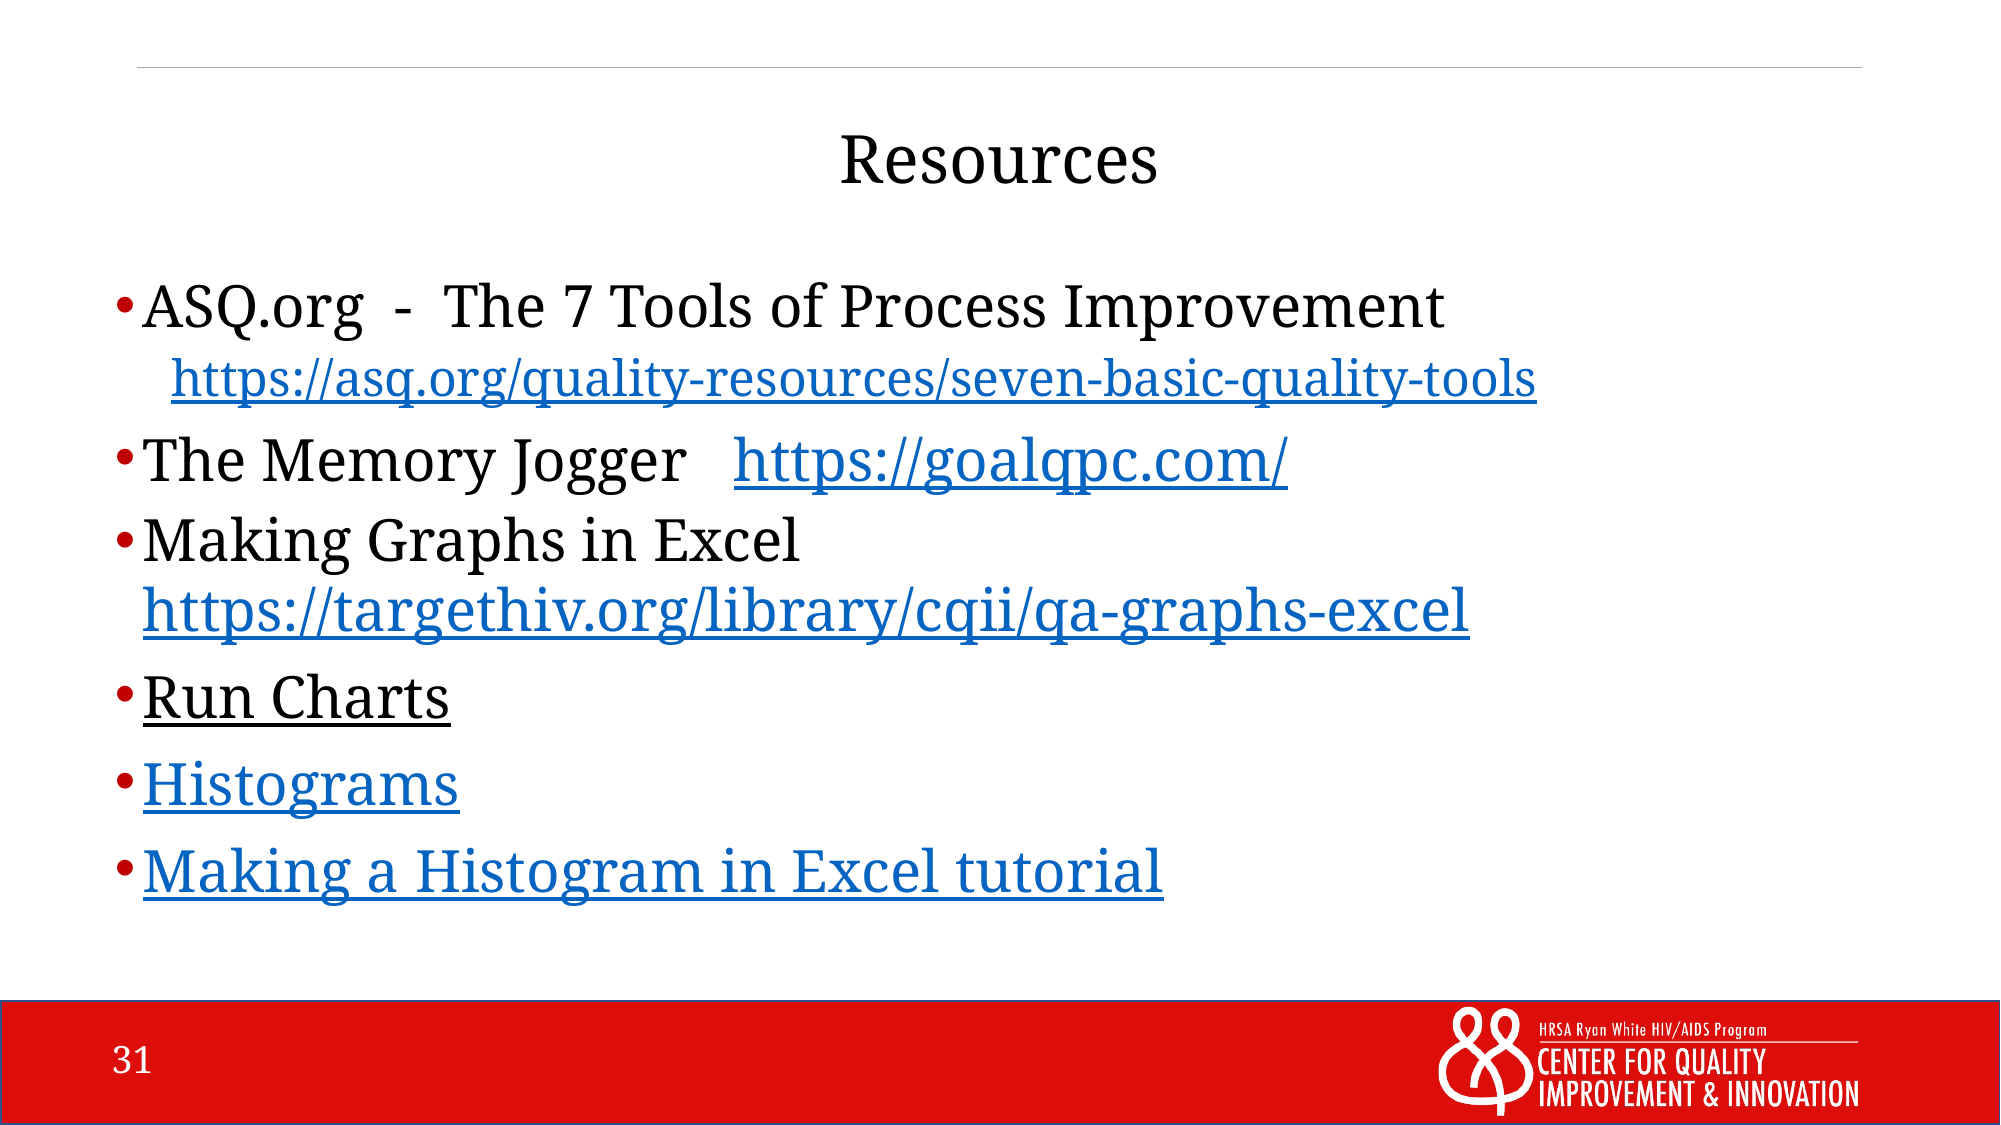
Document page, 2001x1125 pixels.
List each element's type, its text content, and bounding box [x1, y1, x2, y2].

list ASQ.org - The 7 Tools of Process Improvement https://asq.org/quality-resources/seven-basic-quality-tools The Memory Jogger https://goalqpc.com/ Making Graphs in Excel https://targethiv.org/library/cqii/qa-graphs-excel Run Charts Histograms Making a Histogram in Excel tutorial [99, 269, 1863, 951]
text_box 31 [94, 1029, 171, 1089]
title Resources [137, 116, 1863, 209]
picture [0, 990, 2000, 1125]
